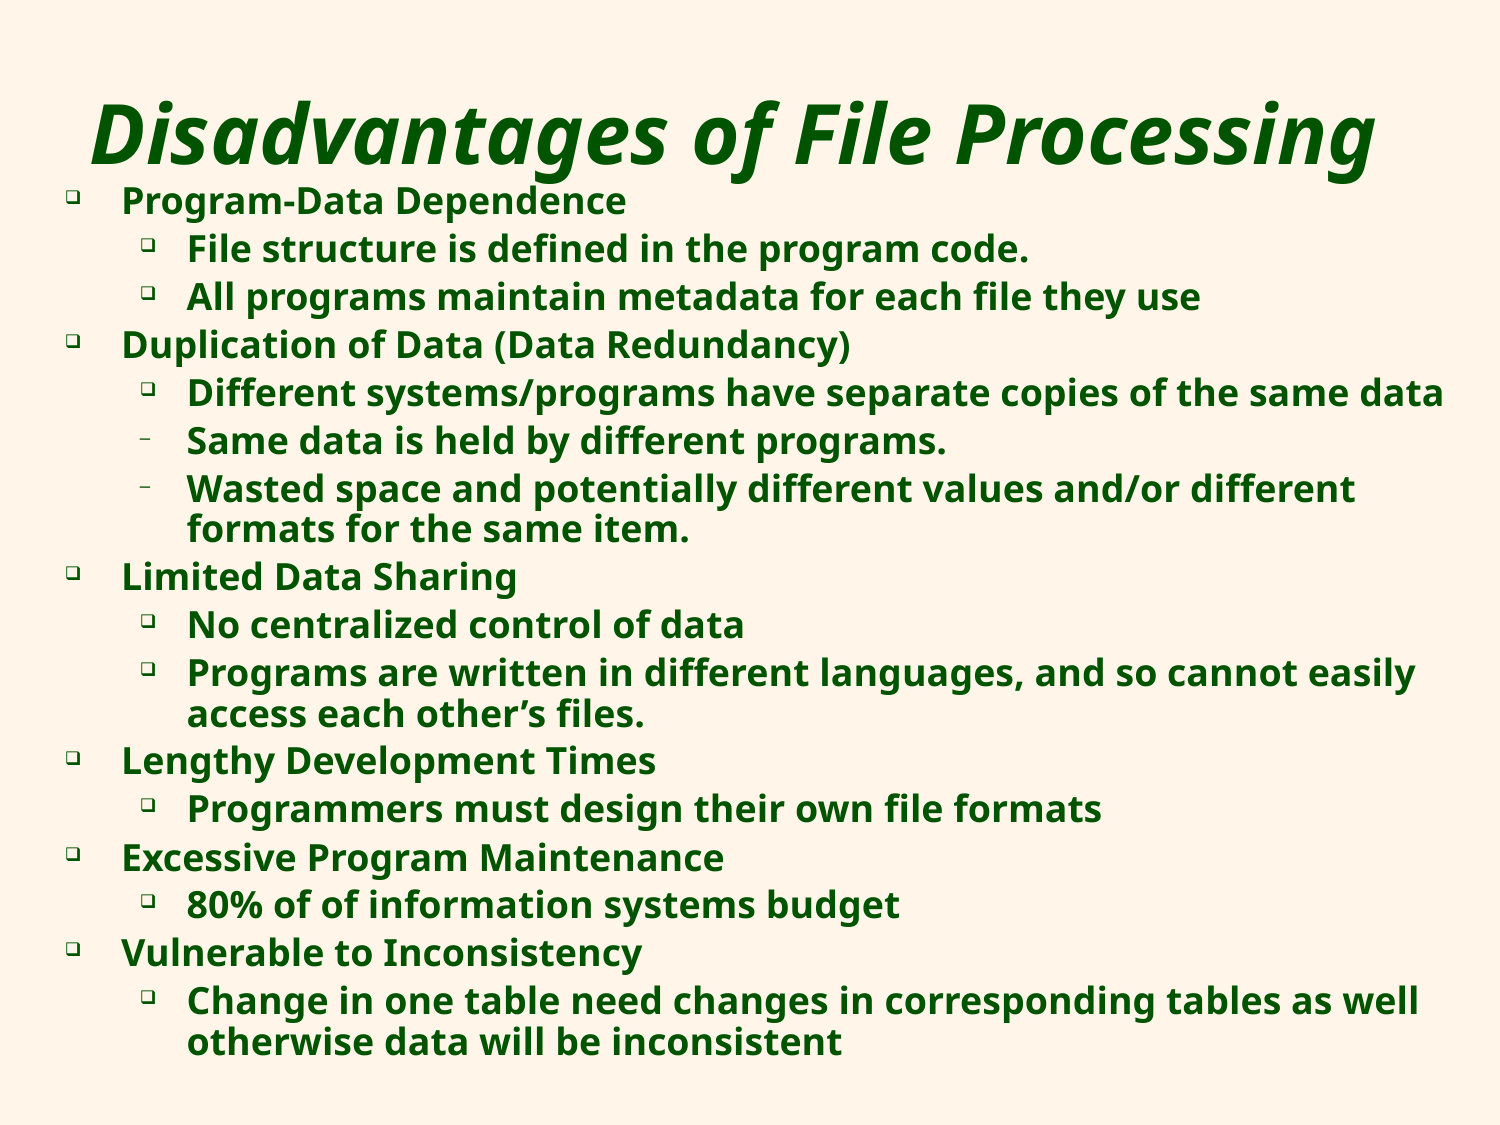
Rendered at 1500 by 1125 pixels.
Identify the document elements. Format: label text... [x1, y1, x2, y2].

list Program-Data Dependence File structure is defined in the program code. All programs maintain metadata for each file they use Duplication of Data (Data Redundancy) Different systems/programs have separate copies of the same data Same data is held by different programs. Wasted space and potentially different values and/or different formats for the same item. Limited Data Sharing No centralized control of data Programs are written in different languages, and so cannot easily access each other’s files. Lengthy Development Times Programmers must design their own file formats Excessive Program Maintenance 80% of of information systems budget Vulnerable to Inconsistency Change in one table need changes in corresponding tables as well otherwise data will be inconsistent [49, 174, 1463, 1101]
title Disadvantages of File Processing [74, 74, 1426, 174]
